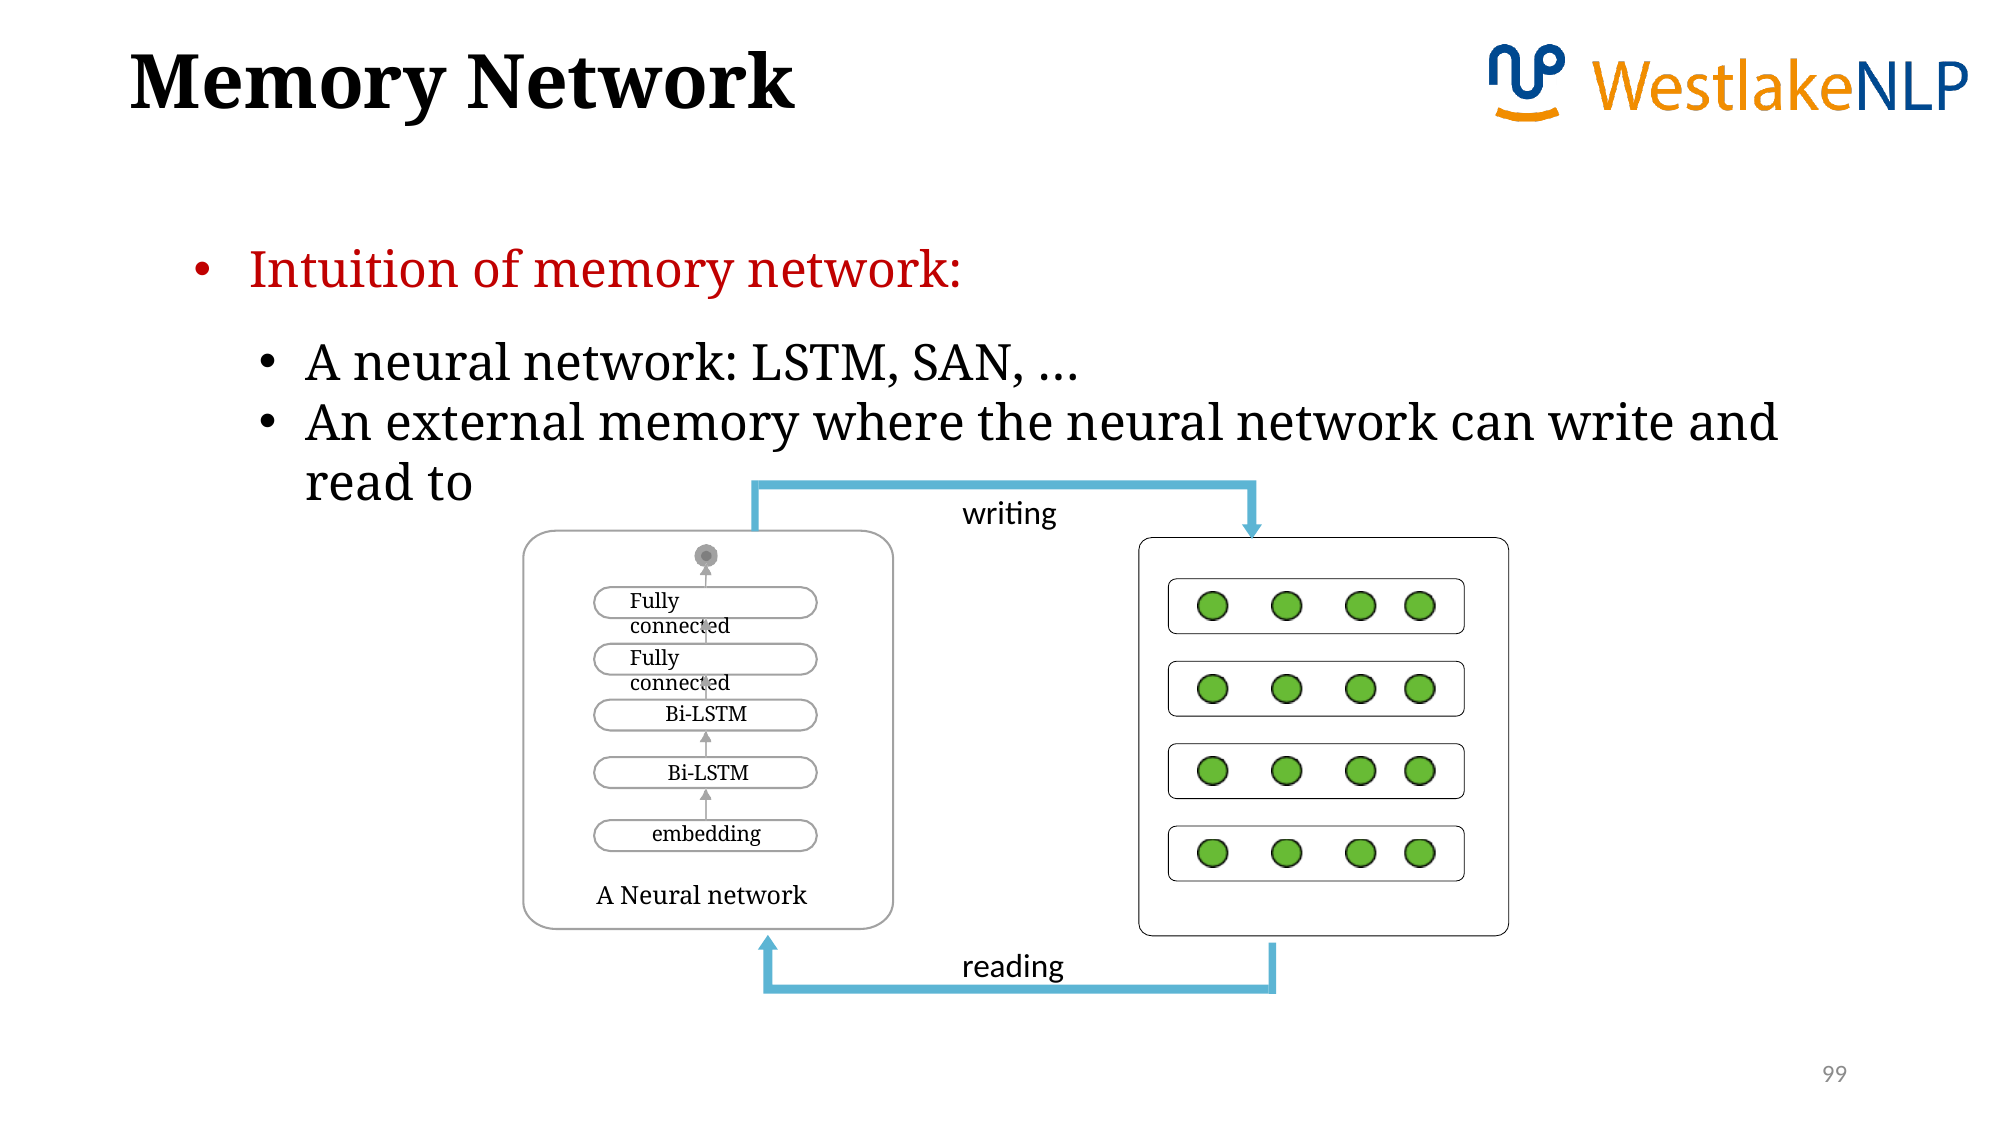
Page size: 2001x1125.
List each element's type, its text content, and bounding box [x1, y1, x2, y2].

slide_number 99 [1412, 1042, 1863, 1103]
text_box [523, 530, 894, 930]
text_box A neural network: LSTM, SAN, … An external memory where the neural network can write and read to [243, 322, 1899, 518]
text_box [751, 480, 1262, 540]
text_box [1138, 537, 1509, 936]
text_box Intuition of memory network: [178, 230, 1698, 306]
text_box Memory Network [115, 26, 1354, 131]
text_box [757, 934, 1277, 994]
picture [1459, 0, 2000, 170]
